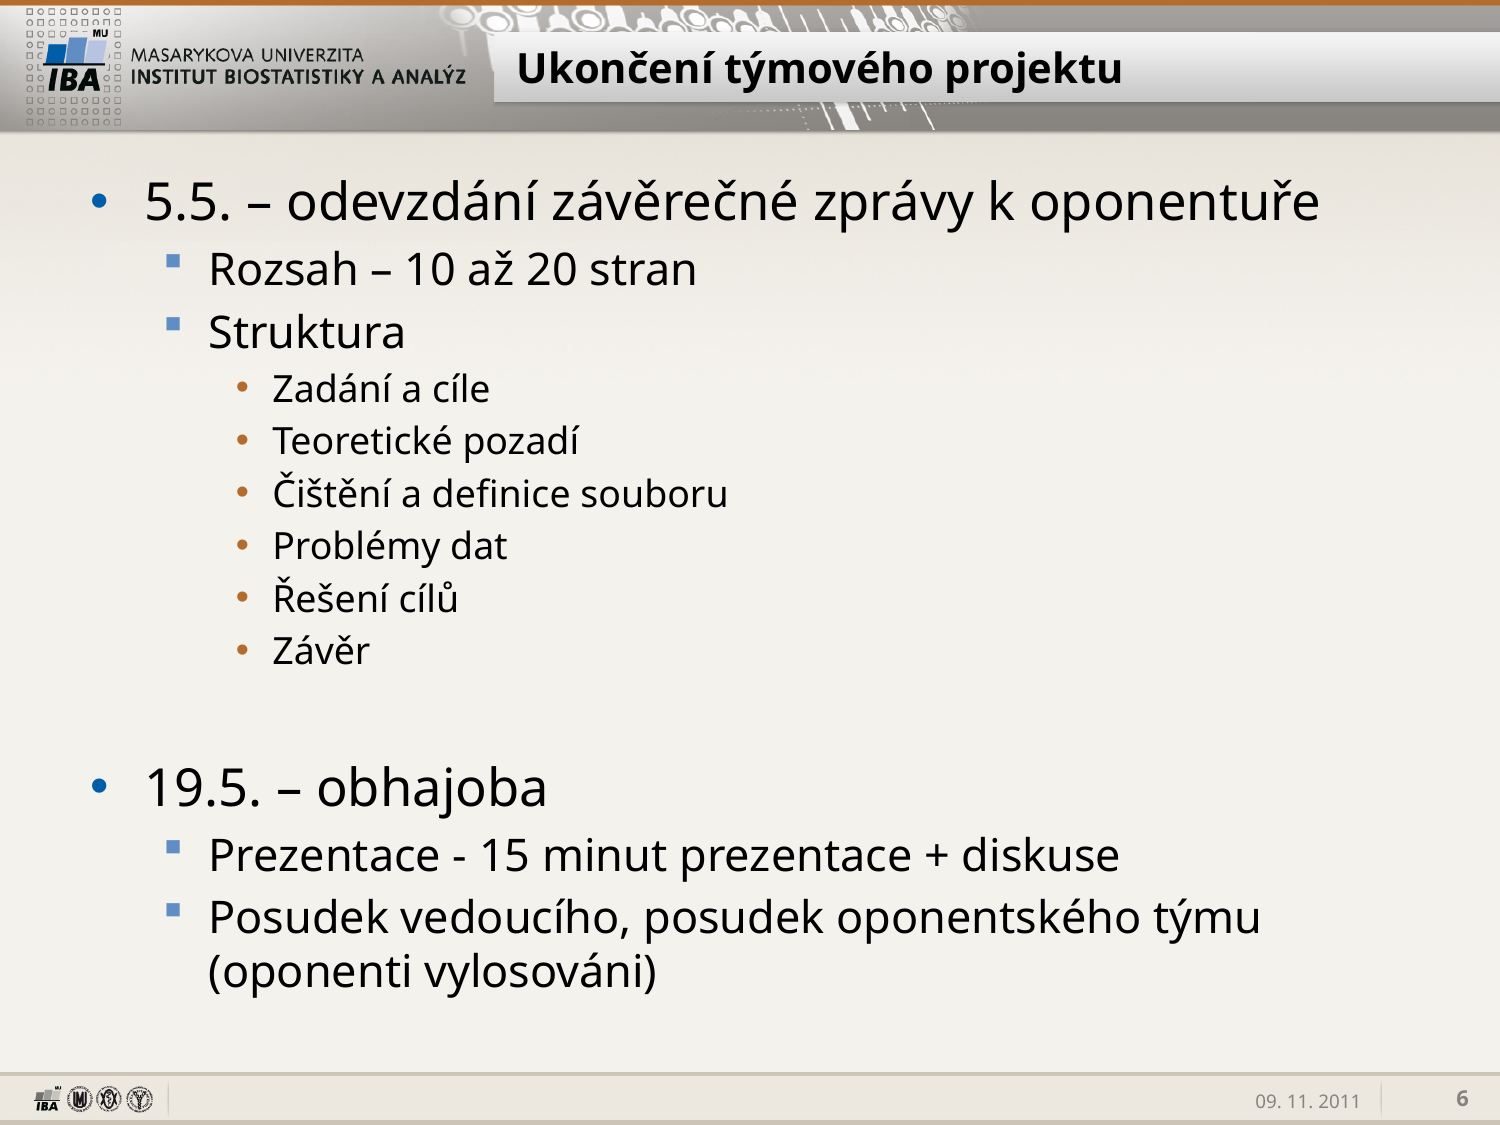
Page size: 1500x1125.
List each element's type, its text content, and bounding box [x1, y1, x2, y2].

slide_number 09. 11. 2011 [1057, 1082, 1377, 1125]
picture [0, 0, 1500, 1125]
slide_number 6 [1399, 1080, 1484, 1118]
title Ukončení týmového projektu [501, 31, 1471, 103]
list 5.5. – odevzdání závěrečné zprávy k oponentuře Rozsah – 10 až 20 stran Struktura Zadání a cíle Teoretické pozadí Čištění a definice souboru Problémy dat Řešení cílů Závěr 19.5. – obhajoba Prezentace - 15 minut prezentace + diskuse Posudek vedoucího, posudek oponentského týmu (oponenti vylosováni) [75, 160, 1459, 1005]
